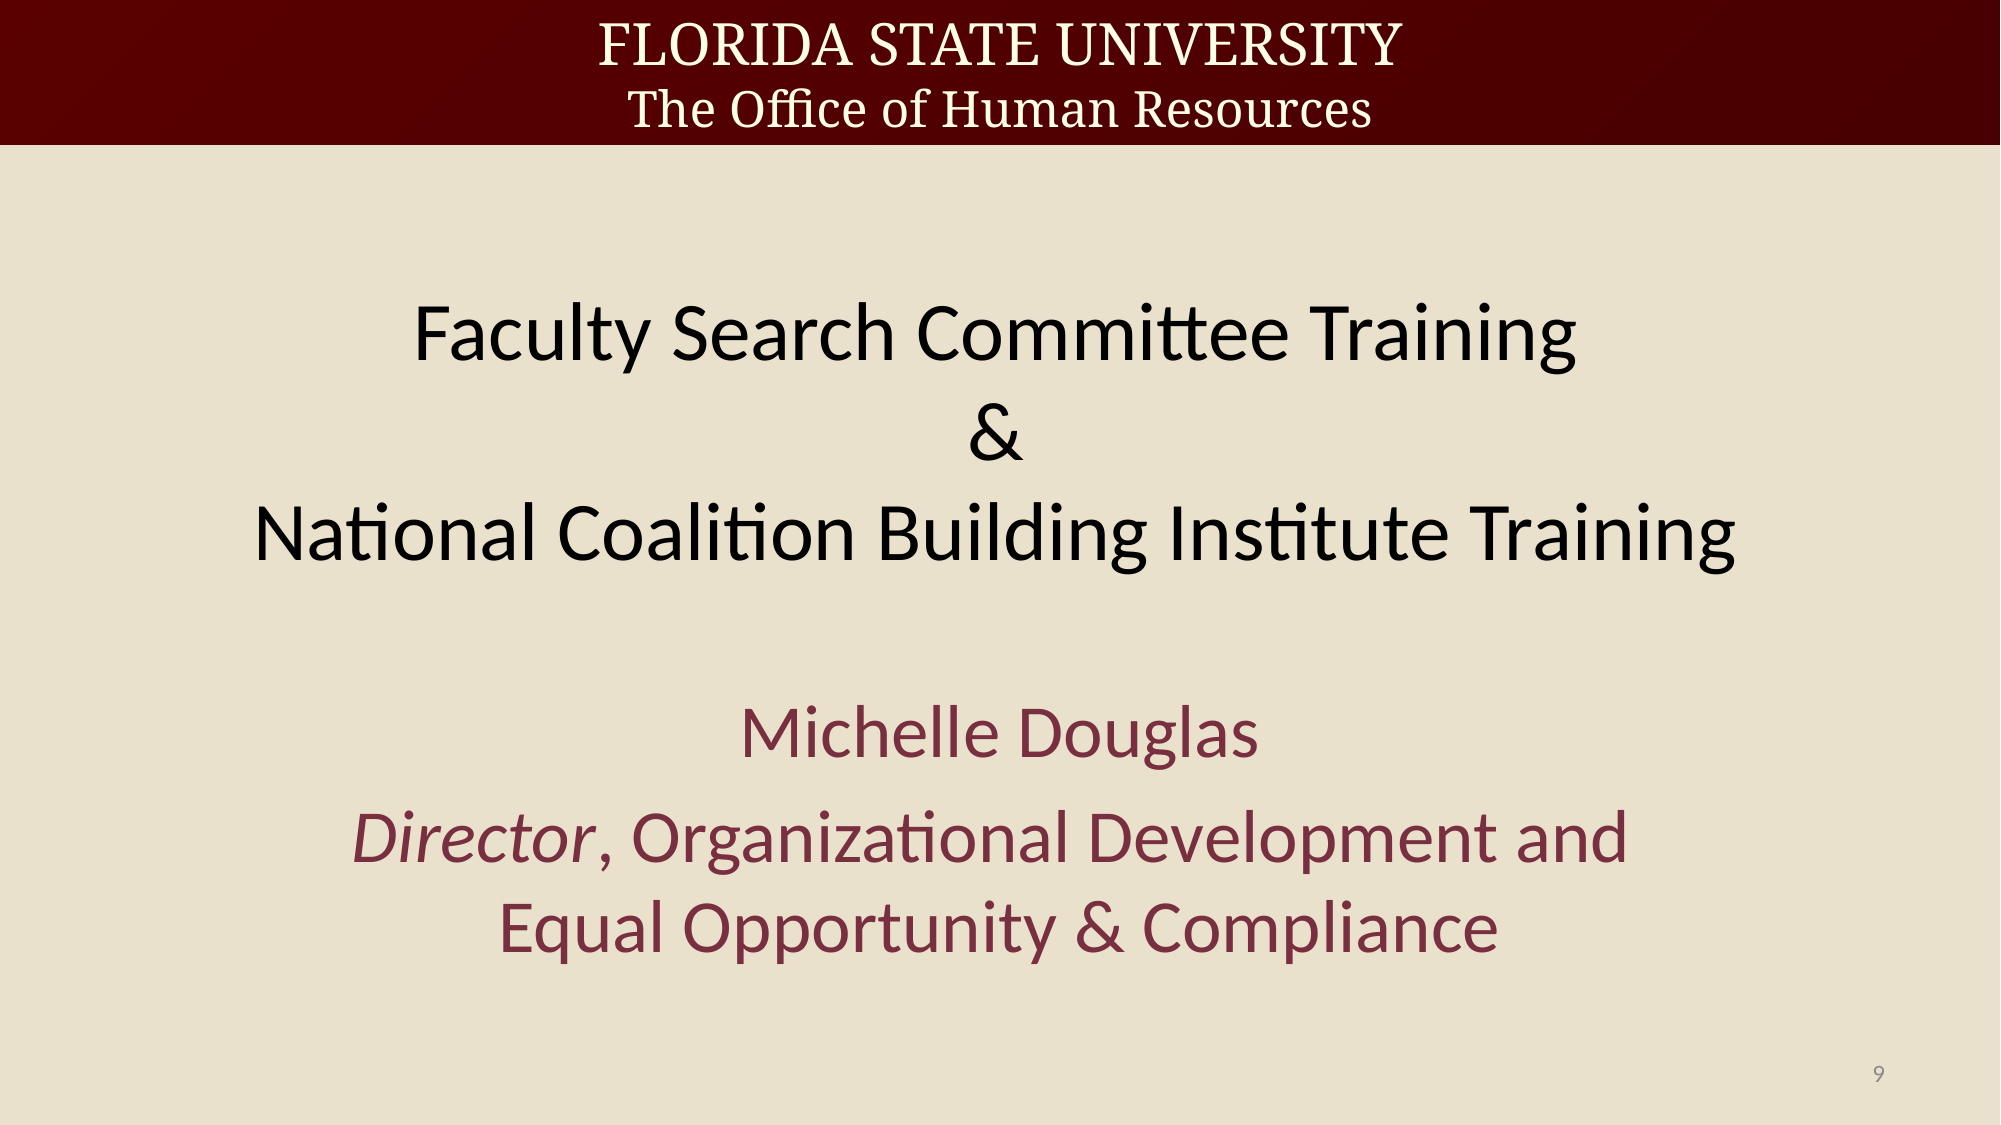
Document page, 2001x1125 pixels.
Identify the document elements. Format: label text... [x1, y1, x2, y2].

list Michelle Douglas Director, Organizational Development and Equal Opportunity & Compliance [133, 675, 1867, 1103]
slide_number 9 [1867, 1042, 1900, 1103]
title Faculty Search Committee Training & National Coalition Building Institute Training [133, 270, 1859, 583]
